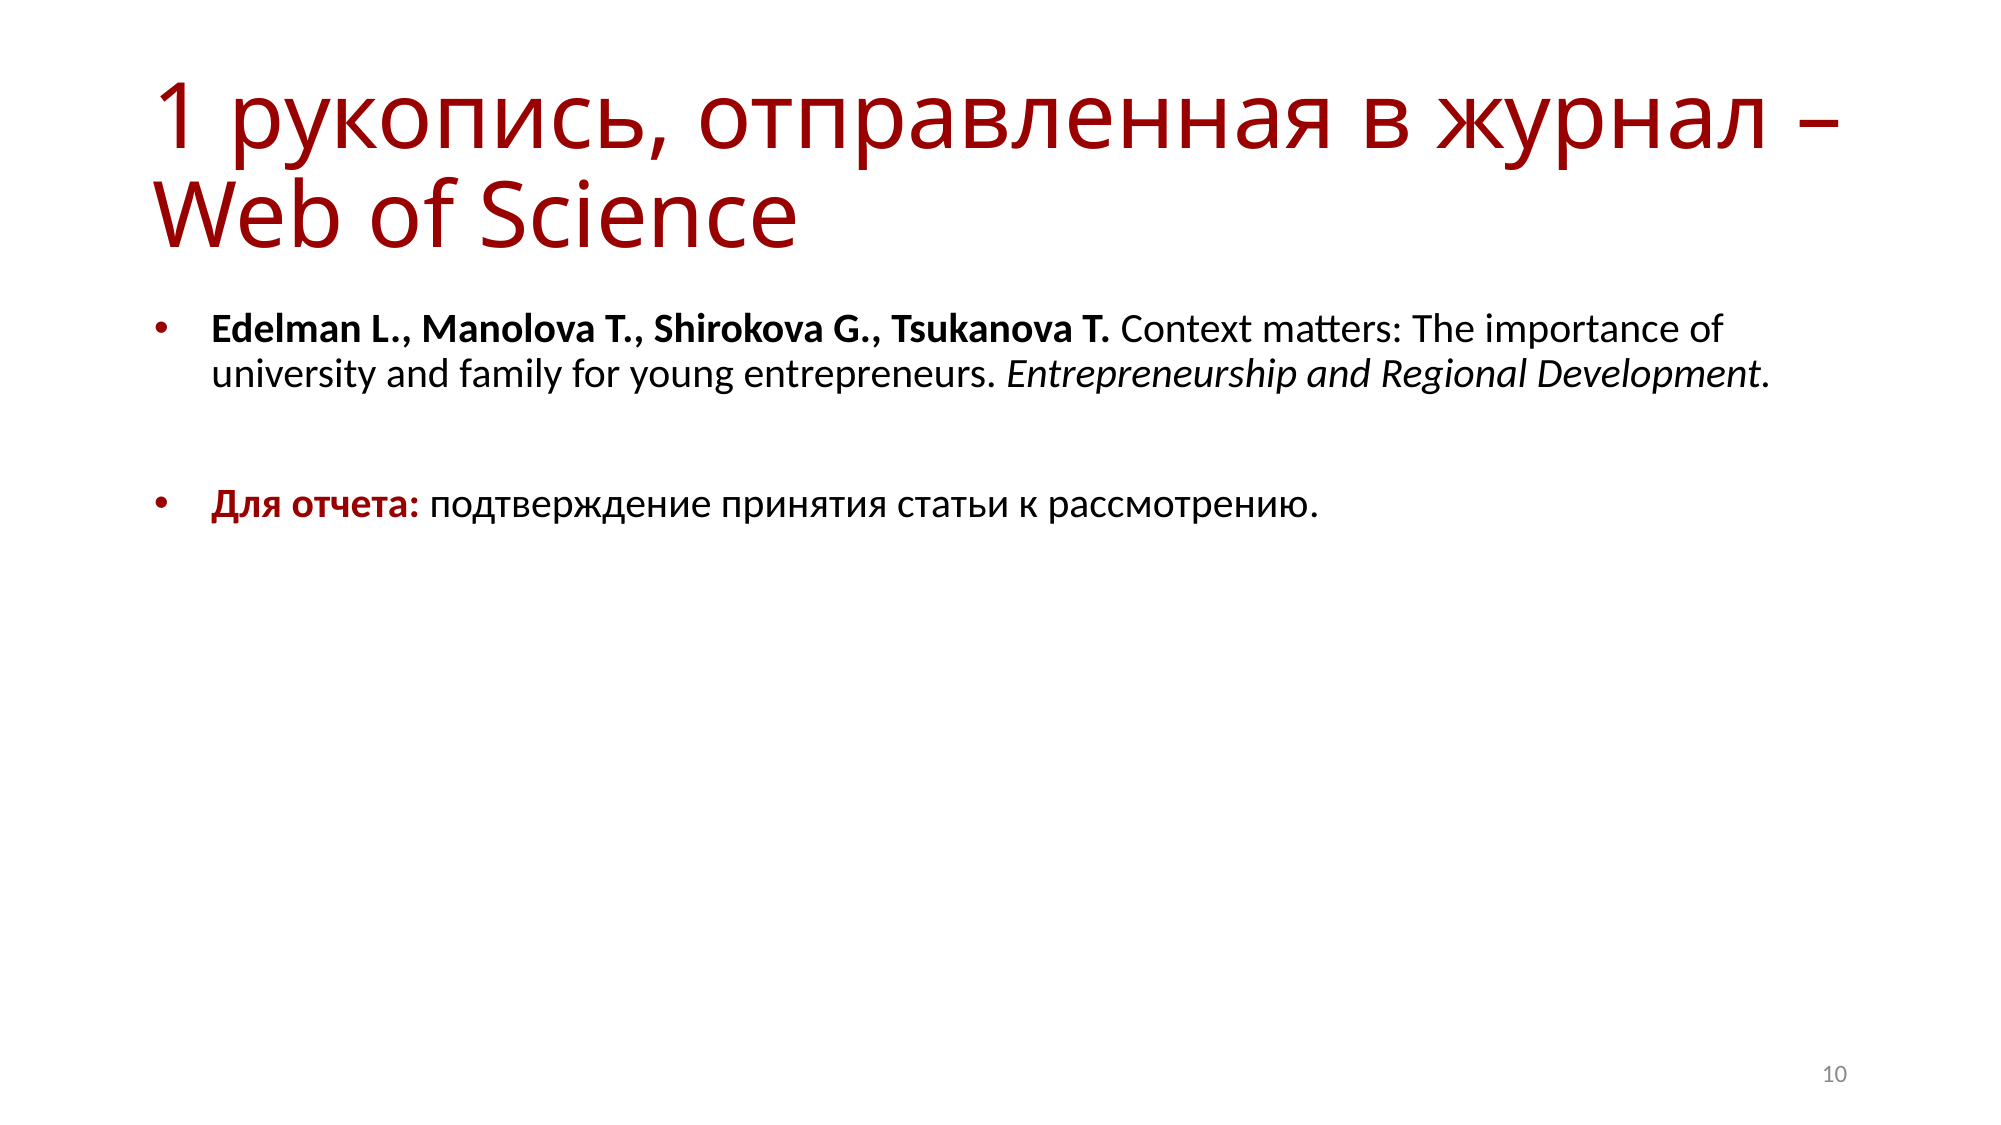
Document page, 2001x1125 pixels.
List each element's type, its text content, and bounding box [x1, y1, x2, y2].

list Edelman L., Manolova T., Shirokova G., Tsukanova T. Context matters: The importance of university and family for young entrepreneurs. Entrepreneurship and Regional Development. Для отчета: подтверждение принятия статьи к рассмотрению. [137, 299, 1863, 1014]
slide_number 10 [1412, 1042, 1863, 1103]
title 1 рукопись, отправленная в журнал – Web of Science [137, 59, 1863, 278]
